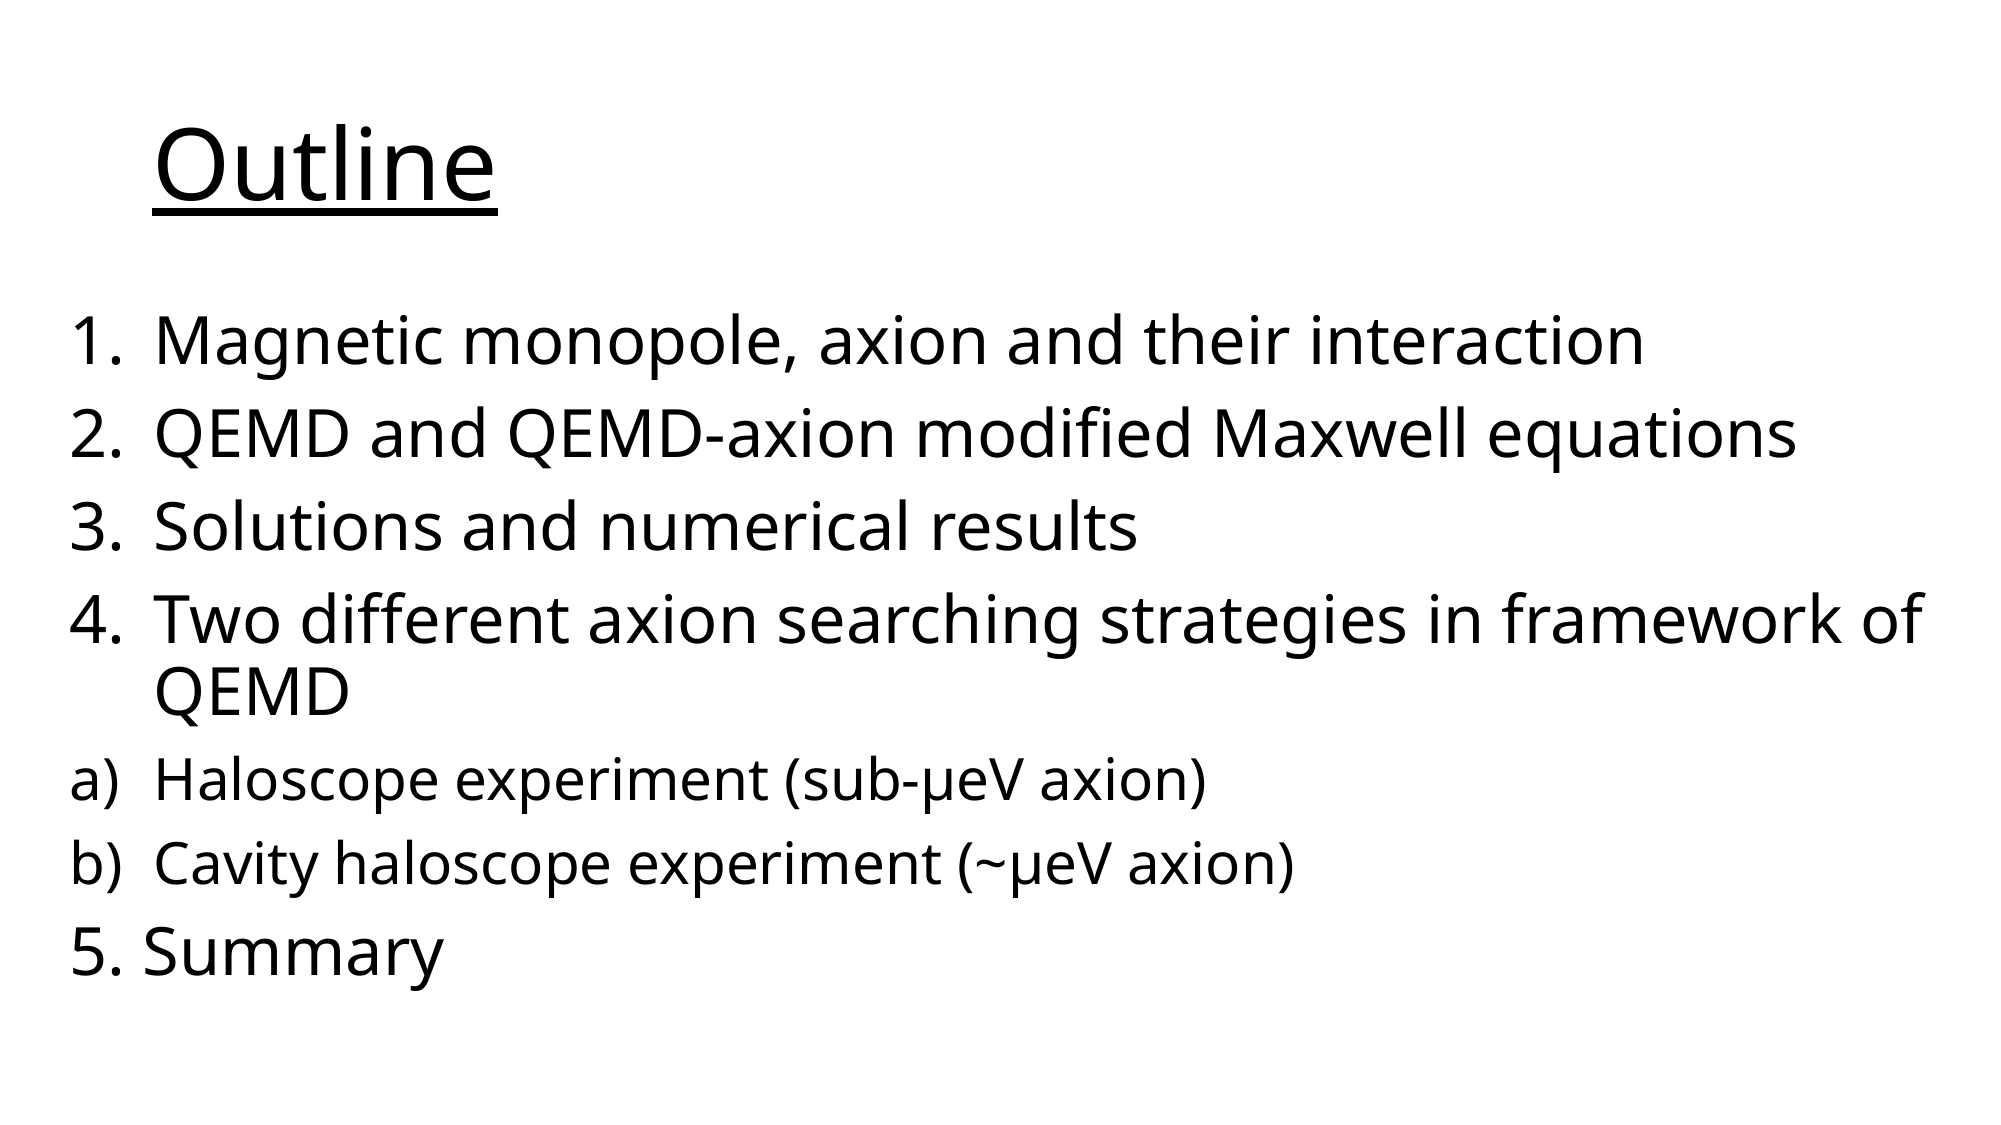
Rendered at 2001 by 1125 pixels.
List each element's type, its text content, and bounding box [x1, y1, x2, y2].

title Outline [137, 59, 1863, 278]
list Magnetic monopole, axion and their interaction QEMD and QEMD-axion modified Maxwell equations Solutions and numerical results Two different axion searching strategies in framework of QEMD Haloscope experiment (sub-μeV axion) Cavity haloscope experiment (~μeV axion) 5. Summary [54, 299, 2000, 1014]
